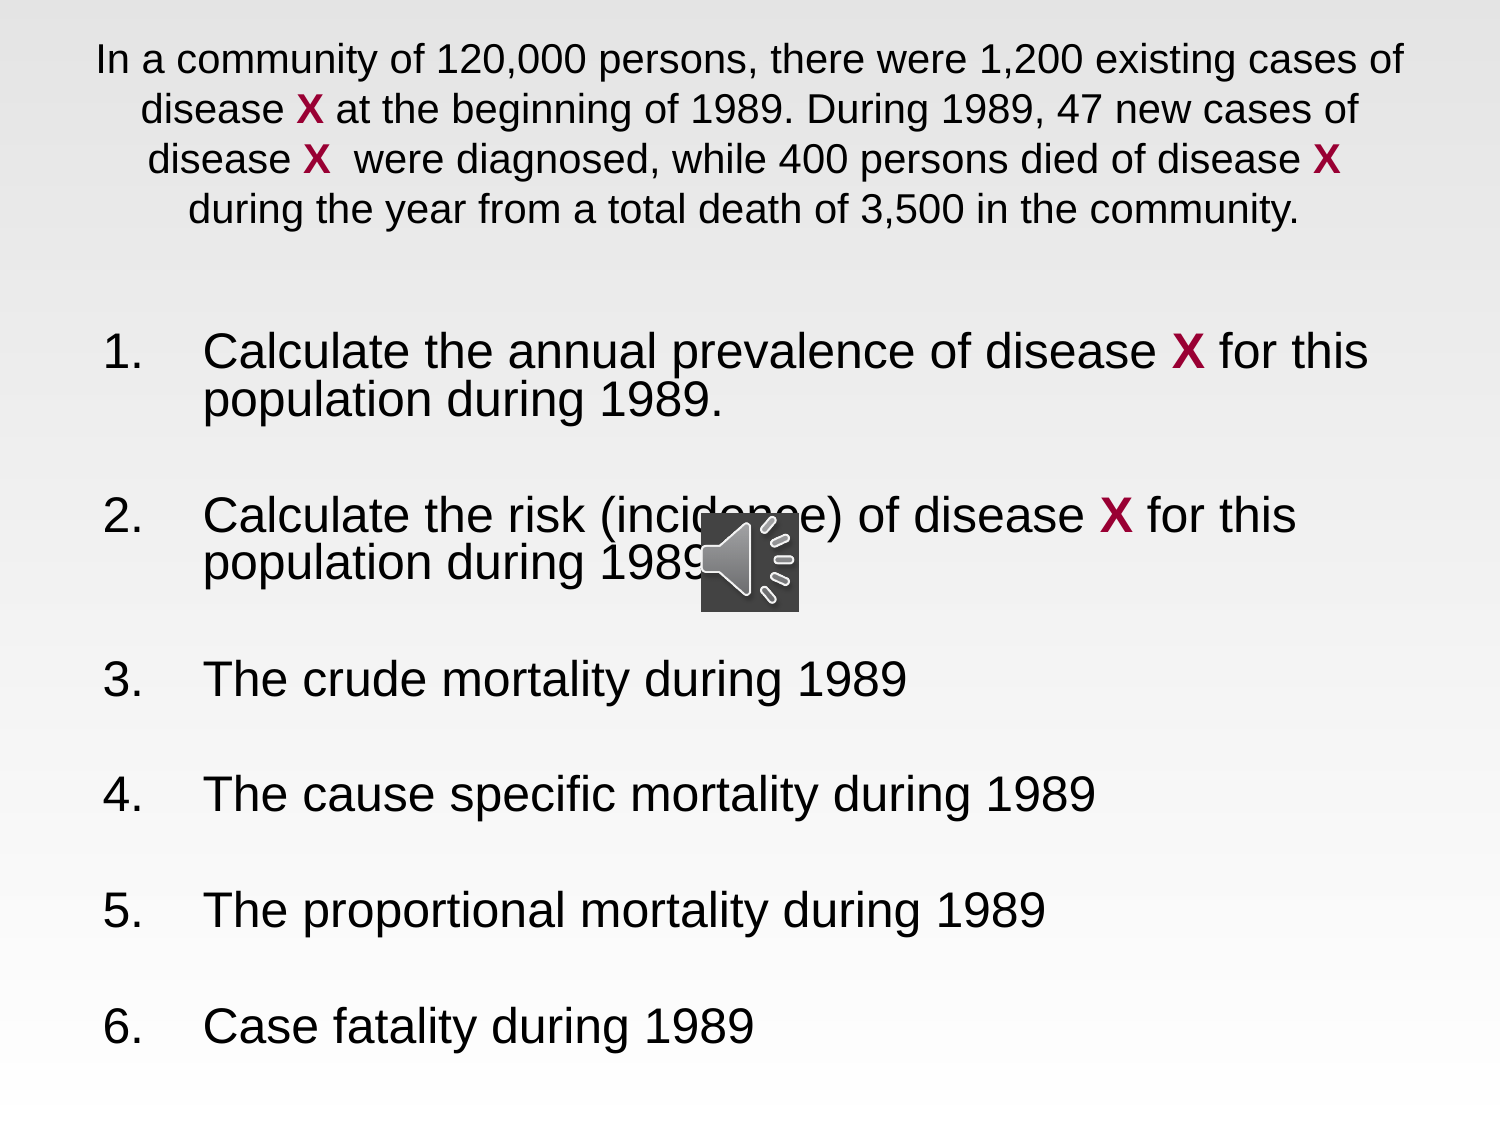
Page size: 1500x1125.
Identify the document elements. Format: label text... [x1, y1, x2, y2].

title In a community of 120,000 persons, there were 1,200 existing cases of disease X at the beginning of 1989. During 1989, 47 new cases of disease X were diagnosed, while 400 persons died of disease X during the year from a total death of 3,500 in the community. [75, 7, 1425, 258]
picture [699, 512, 801, 613]
list Calculate the annual prevalence of disease X for this population during 1989. Calculate the risk (incidence) of disease X for this population during 1989. The crude mortality during 1989 The cause specific mortality during 1989 The proportional mortality during 1989 Case fatality during 1989 [87, 262, 1388, 1119]
